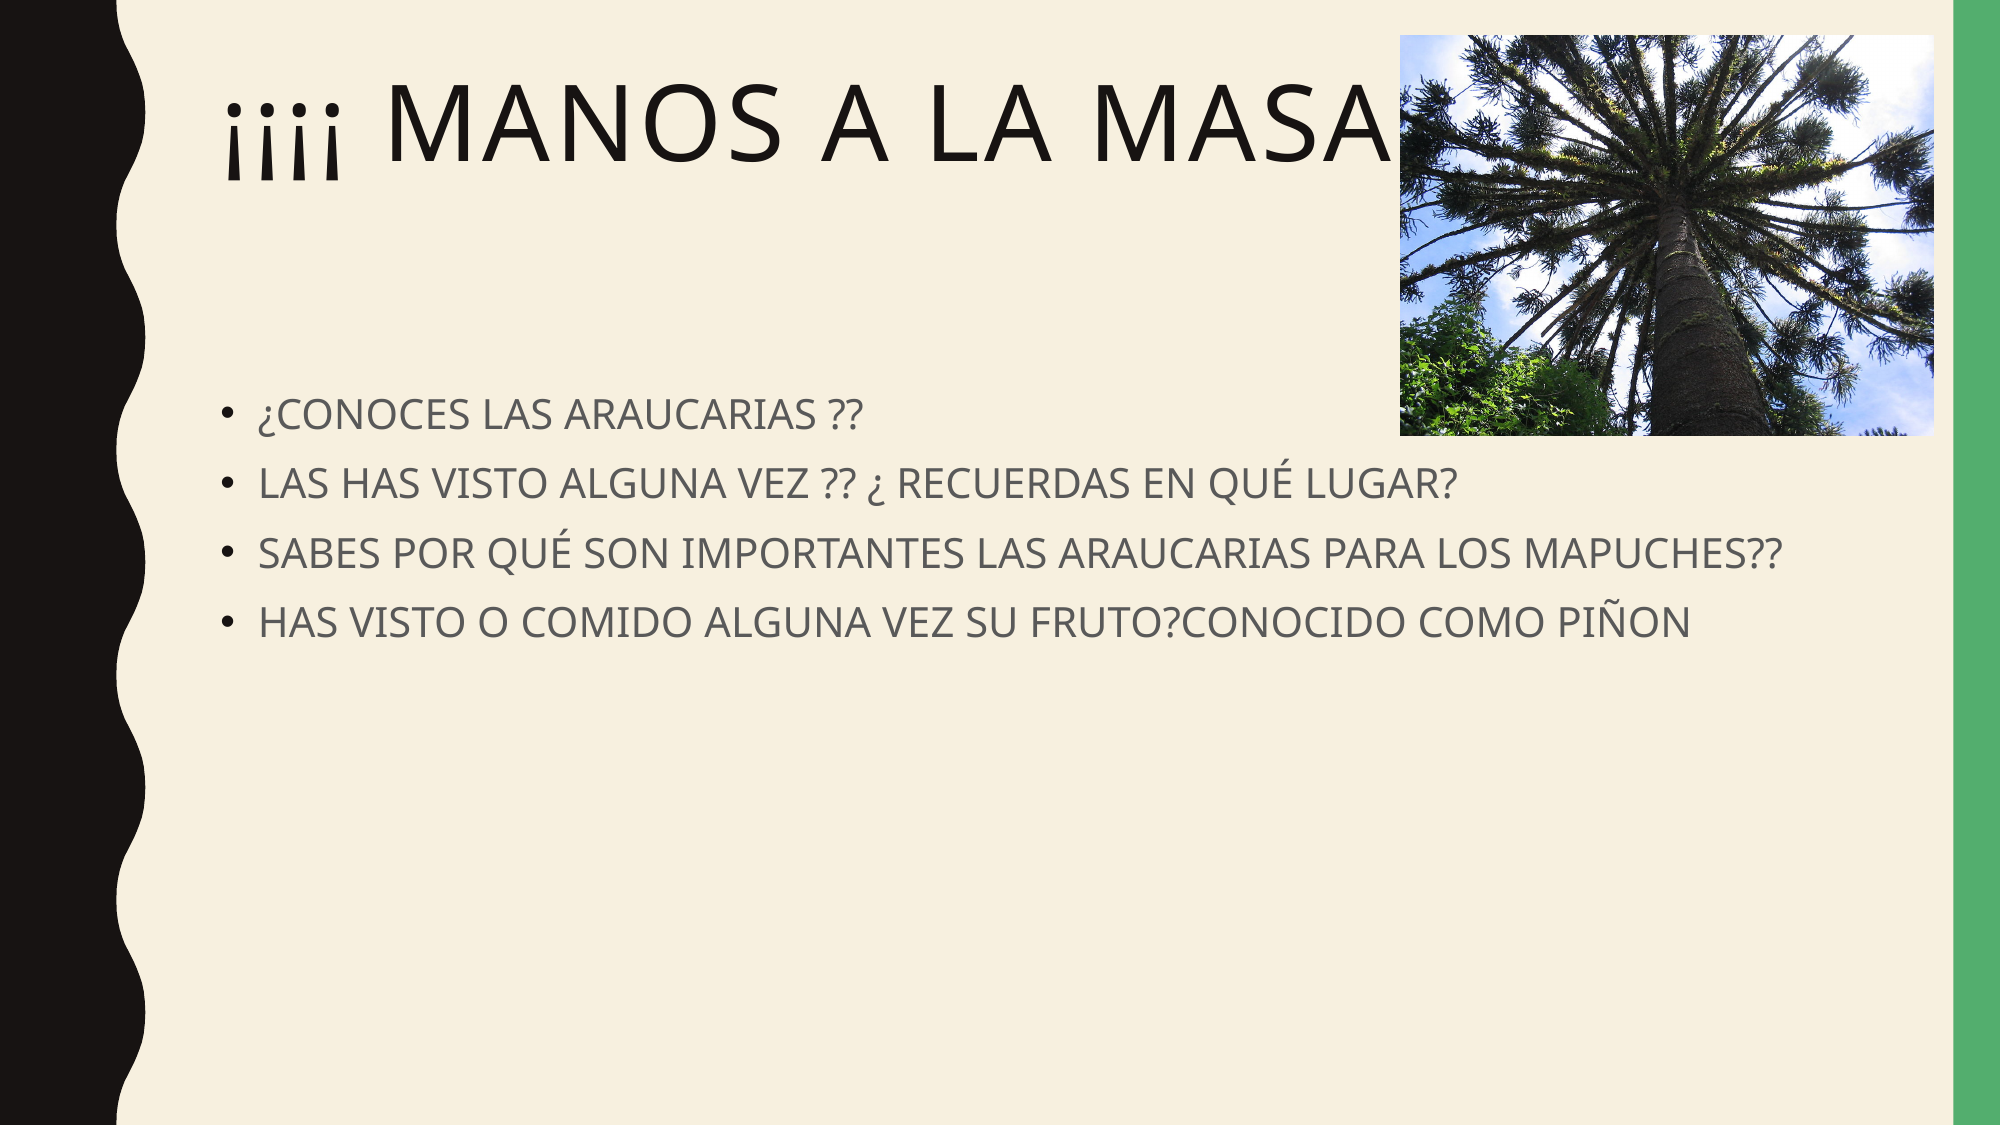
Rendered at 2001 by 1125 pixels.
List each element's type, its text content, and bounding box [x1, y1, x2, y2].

picture [1399, 35, 1934, 436]
title ¡¡¡¡ MANOS A LA MASA!!!! [205, 62, 1399, 308]
list ¿CONOCES LAS ARAUCARIAS ?? LAS HAS VISTO ALGUNA VEZ ?? ¿ RECUERDAS EN QUÉ LUGAR? SABES POR QUÉ SON IMPORTANTES LAS ARAUCARIAS PARA LOS MAPUCHES?? HAS VISTO O COMIDO ALGUNA VEZ SU FRUTO?CONOCIDO COMO PIÑON [205, 375, 1875, 965]
